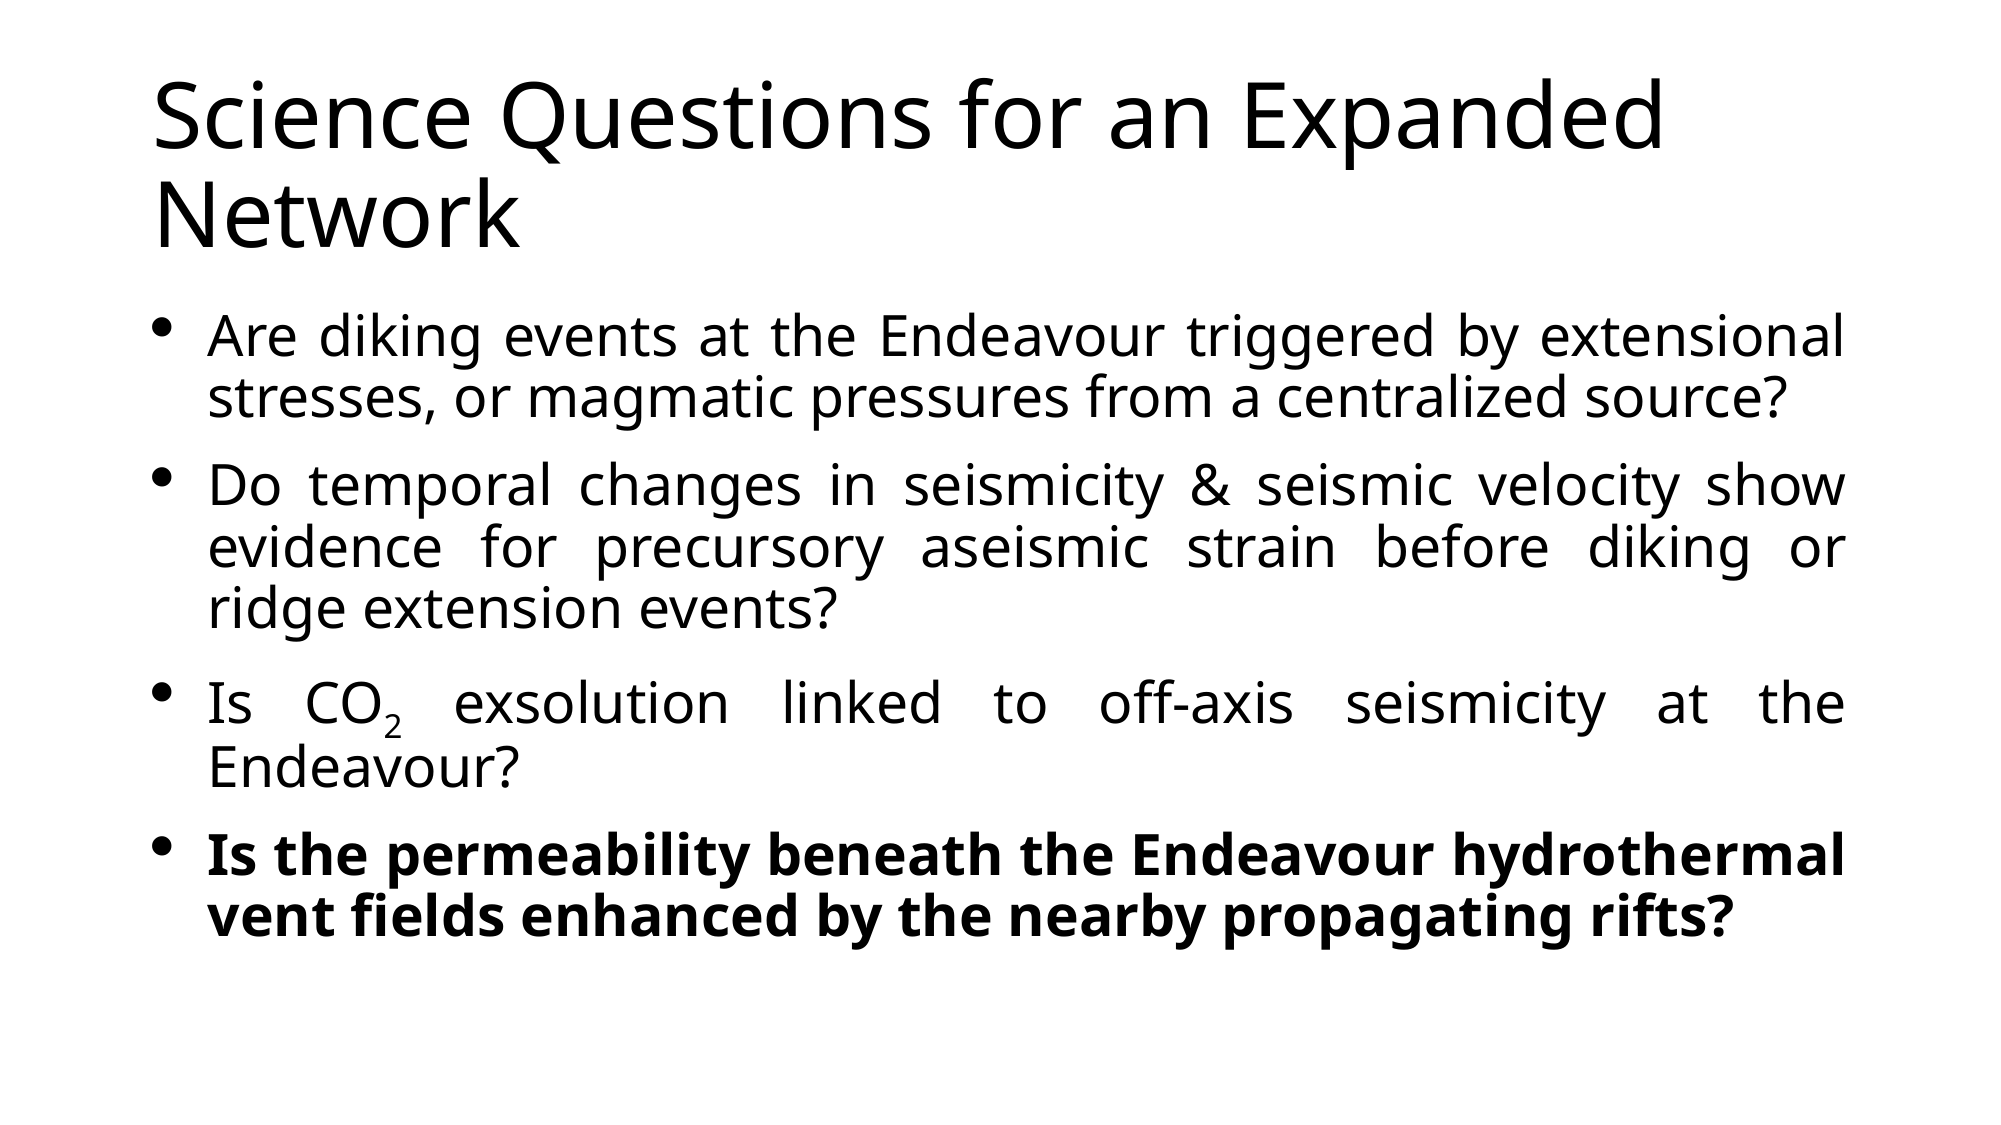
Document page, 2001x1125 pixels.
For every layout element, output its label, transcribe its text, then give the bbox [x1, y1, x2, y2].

title Science Questions for an Expanded Network [137, 59, 1863, 278]
list Are diking events at the Endeavour triggered by extensional stresses, or magmatic pressures from a centralized source? Do temporal changes in seismicity & seismic velocity show evidence for precursory aseismic strain before diking or ridge extension events? Is CO2 exsolution linked to off-axis seismicity at the Endeavour? Is the permeability beneath the Endeavour hydrothermal vent fields enhanced by the nearby propagating rifts? [137, 299, 1863, 1014]
